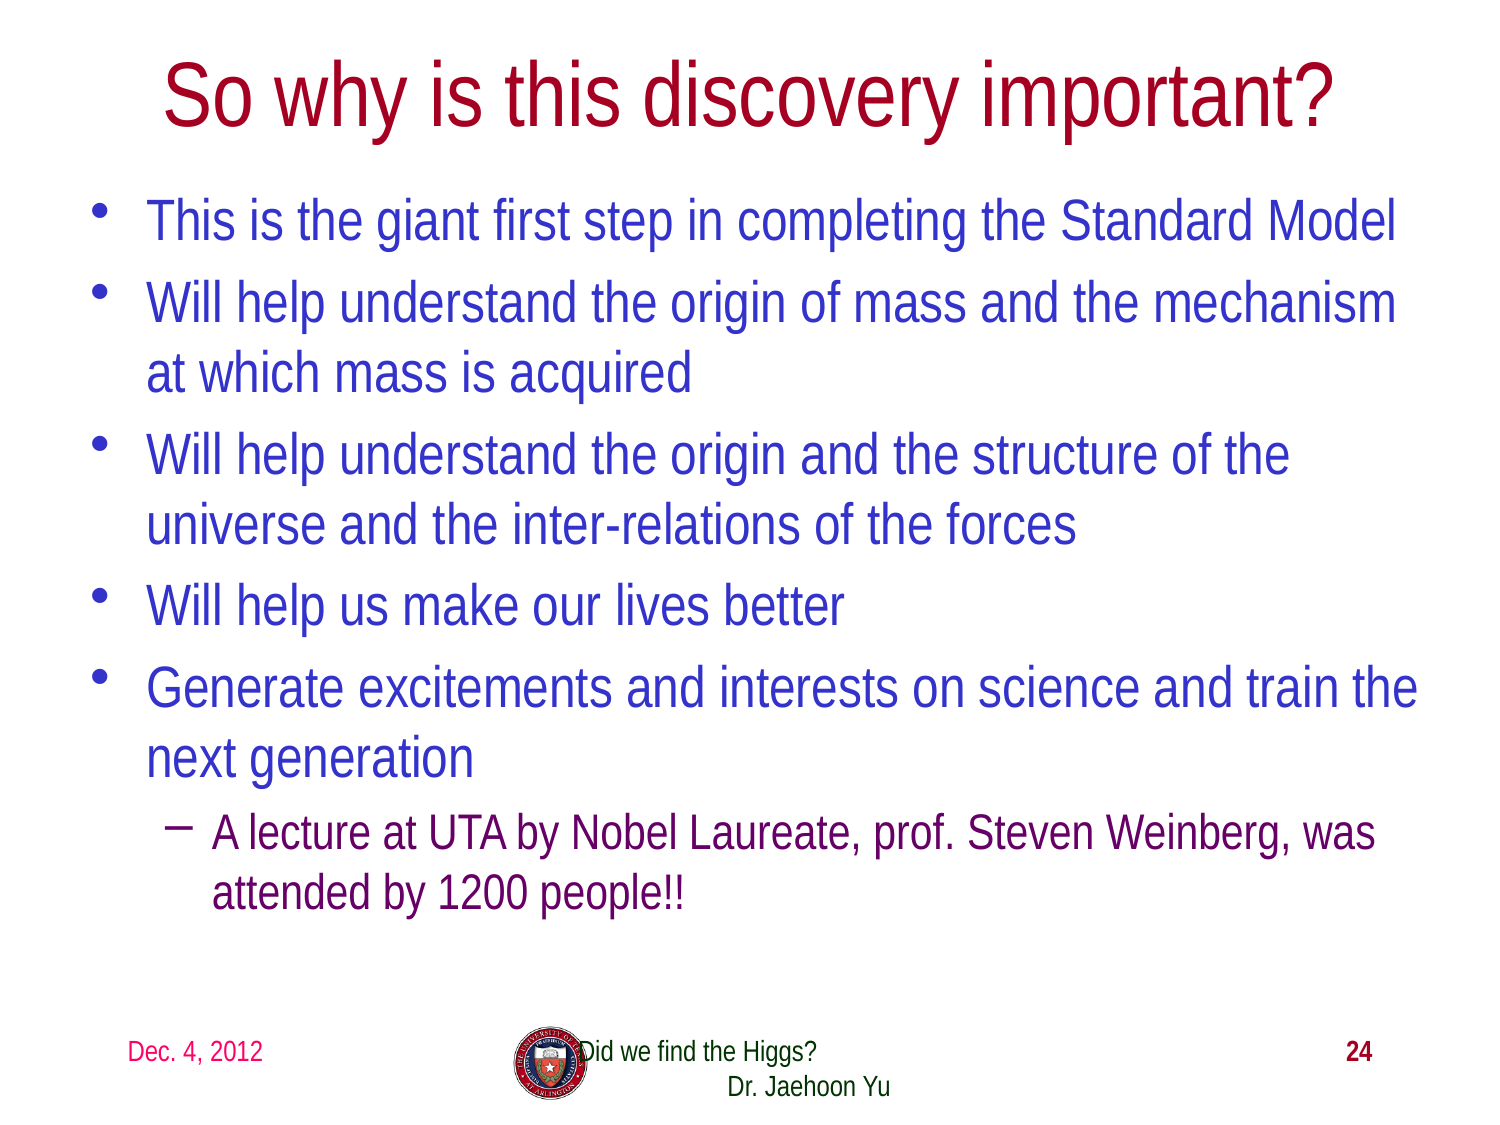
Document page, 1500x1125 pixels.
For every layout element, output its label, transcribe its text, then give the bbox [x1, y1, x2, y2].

list This is the giant first step in completing the Standard Model Will help understand the origin of mass and the mechanism at which mass is acquired Will help understand the origin and the structure of the universe and the inter-relations of the forces Will help us make our lives better Generate excitements and interests on science and train the next generation A lecture at UTA by Nobel Laureate, prof. Steven Weinberg, was attended by 1200 people!! [74, 174, 1451, 1038]
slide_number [112, 1024, 426, 1101]
footer Did we find the Higgs? Dr. Jaehoon Yu [562, 1024, 976, 1103]
slide_number 24 [1074, 1024, 1388, 1101]
picture [512, 1038, 562, 1100]
title So why is this discovery important? [0, 24, 1500, 156]
